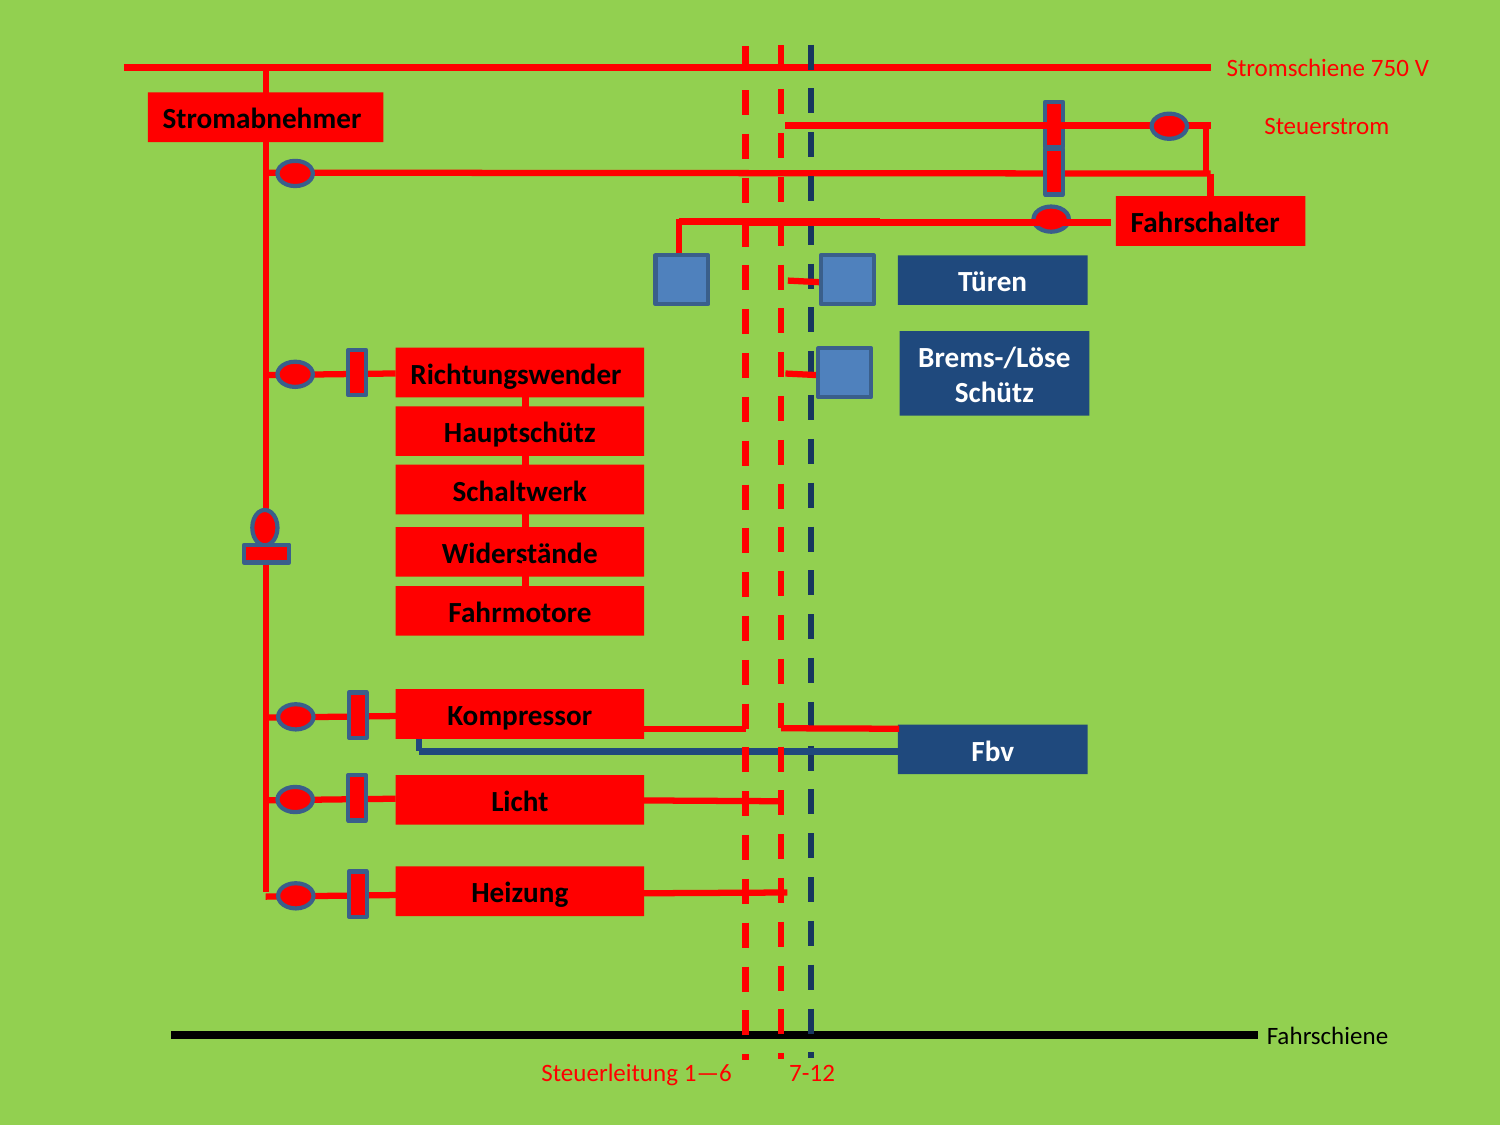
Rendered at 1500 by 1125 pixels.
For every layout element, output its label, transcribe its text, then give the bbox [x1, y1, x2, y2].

text_box Steuerstrom [1249, 101, 1405, 147]
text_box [147, 66, 645, 918]
text_box Fahrschalter [1211, 196, 1306, 246]
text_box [1211, 1011, 1408, 1058]
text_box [497, 45, 1207, 1060]
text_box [785, 348, 872, 398]
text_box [123, 44, 496, 91]
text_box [787, 255, 874, 305]
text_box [1207, 44, 1446, 91]
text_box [170, 1011, 492, 1058]
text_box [785, 101, 1211, 148]
text_box Steuerleitung 1—6 7-12 [526, 1069, 851, 1094]
